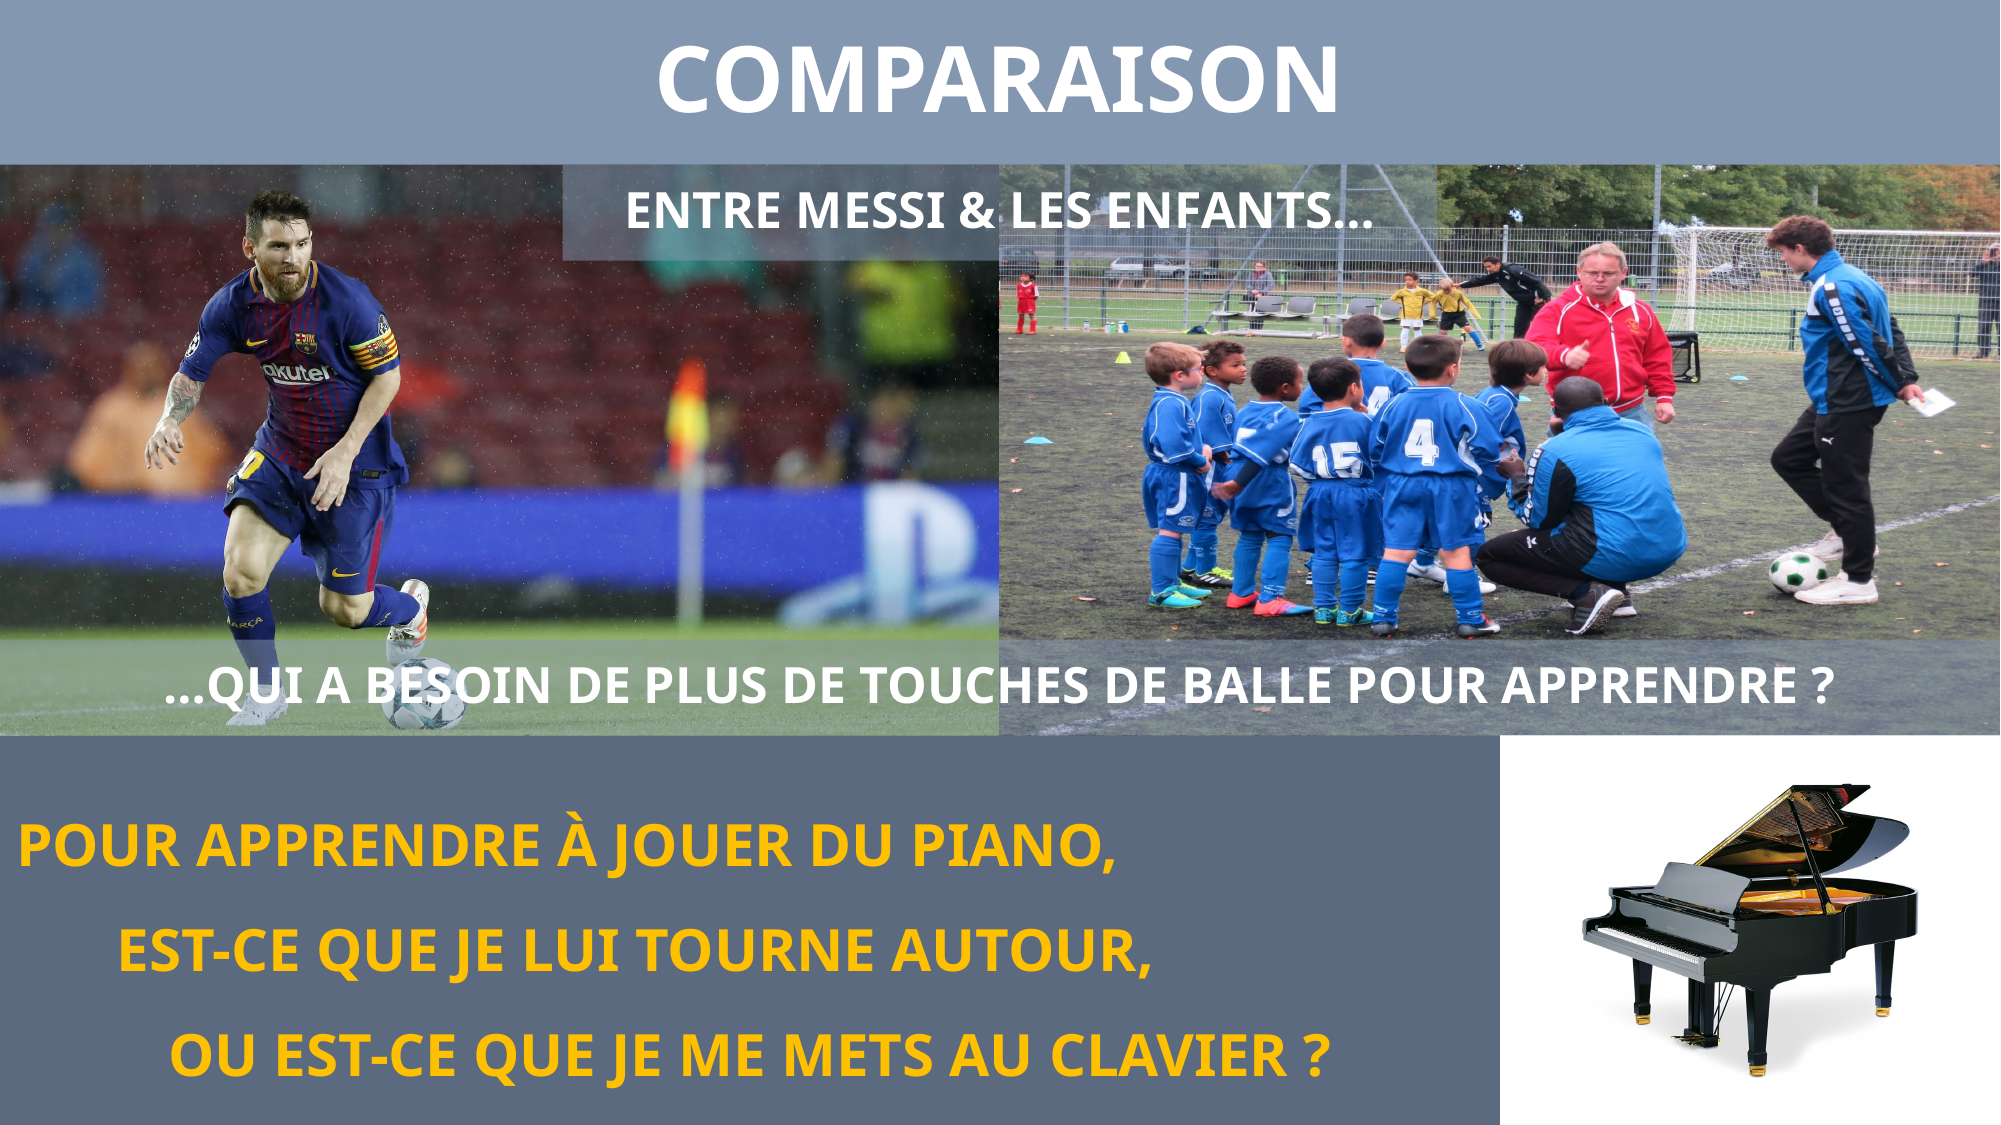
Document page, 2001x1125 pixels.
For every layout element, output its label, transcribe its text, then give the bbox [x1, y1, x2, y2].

picture [0, 164, 2000, 1125]
title COMPARAISON [0, 0, 2000, 164]
text_box POUR APPRENDRE À JOUER DU PIANO, EST-CE QUE JE LUI TOURNE AUTOUR, OU EST-CE QUE JE ME METS AU CLAVIER ? [0, 736, 1499, 1125]
